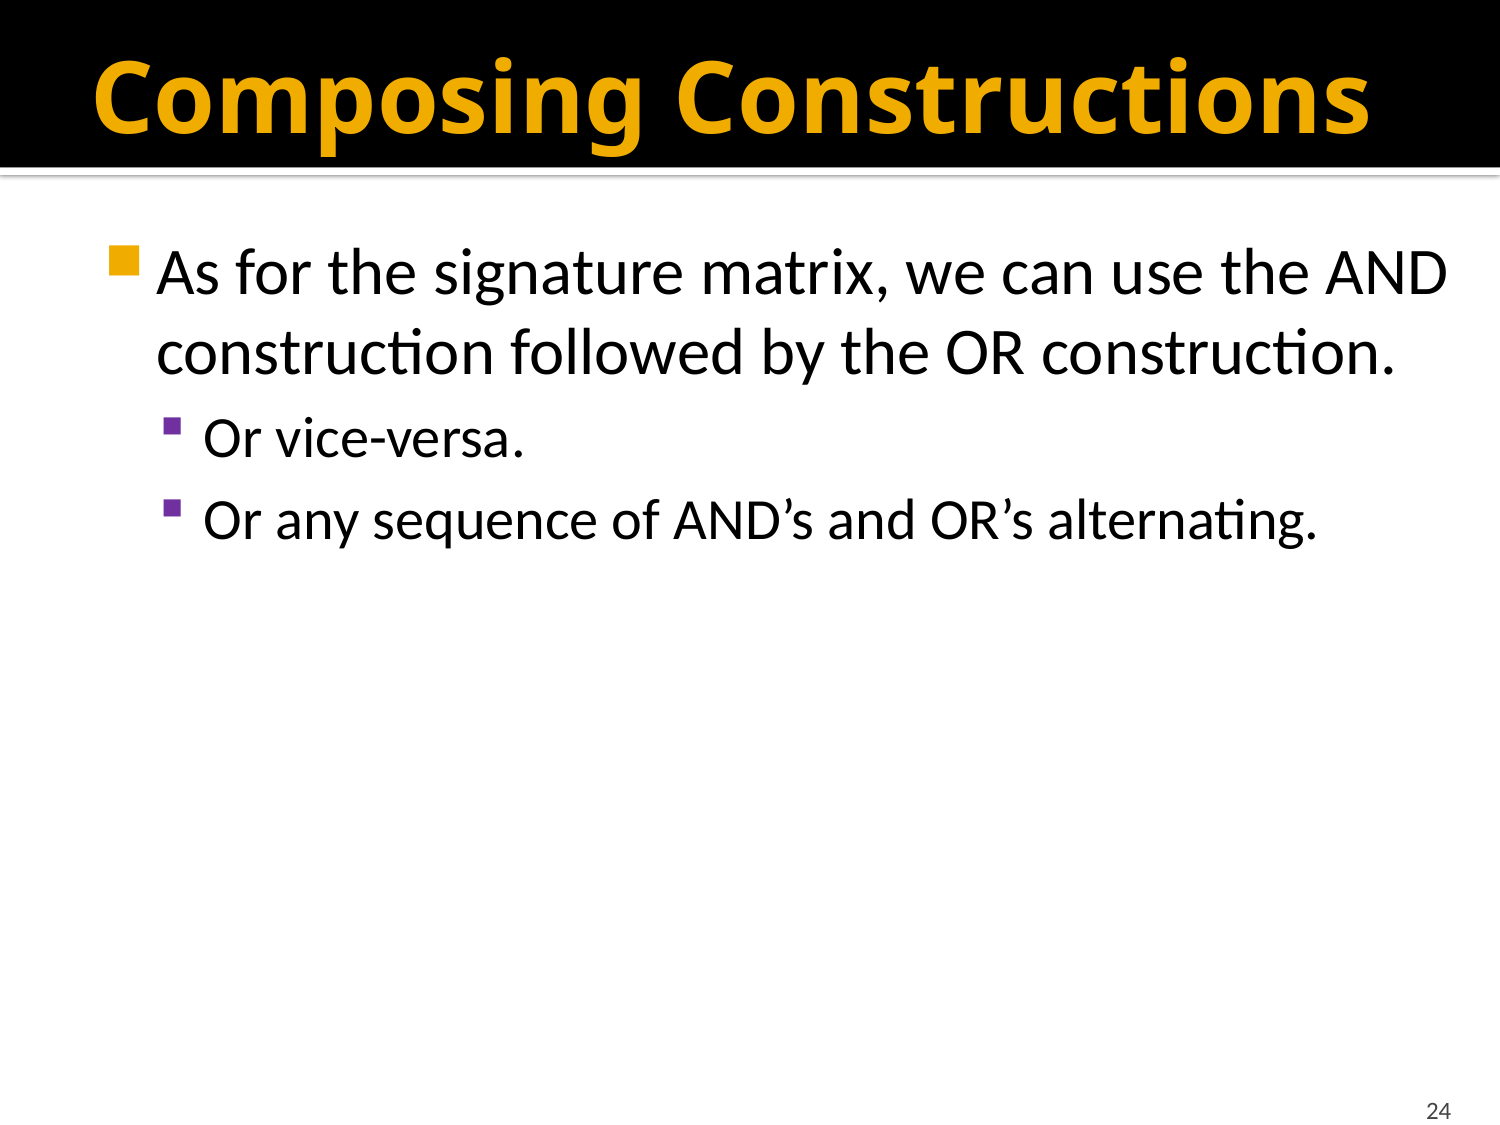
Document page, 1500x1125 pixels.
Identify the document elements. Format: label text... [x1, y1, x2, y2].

slide_number 24 [1345, 1080, 1467, 1125]
title Composing Constructions [75, 12, 1500, 175]
list As for the signature matrix, we can use the AND construction followed by the OR construction. Or vice-versa. Or any sequence of AND’s and OR’s alternating. [75, 212, 1475, 1075]
